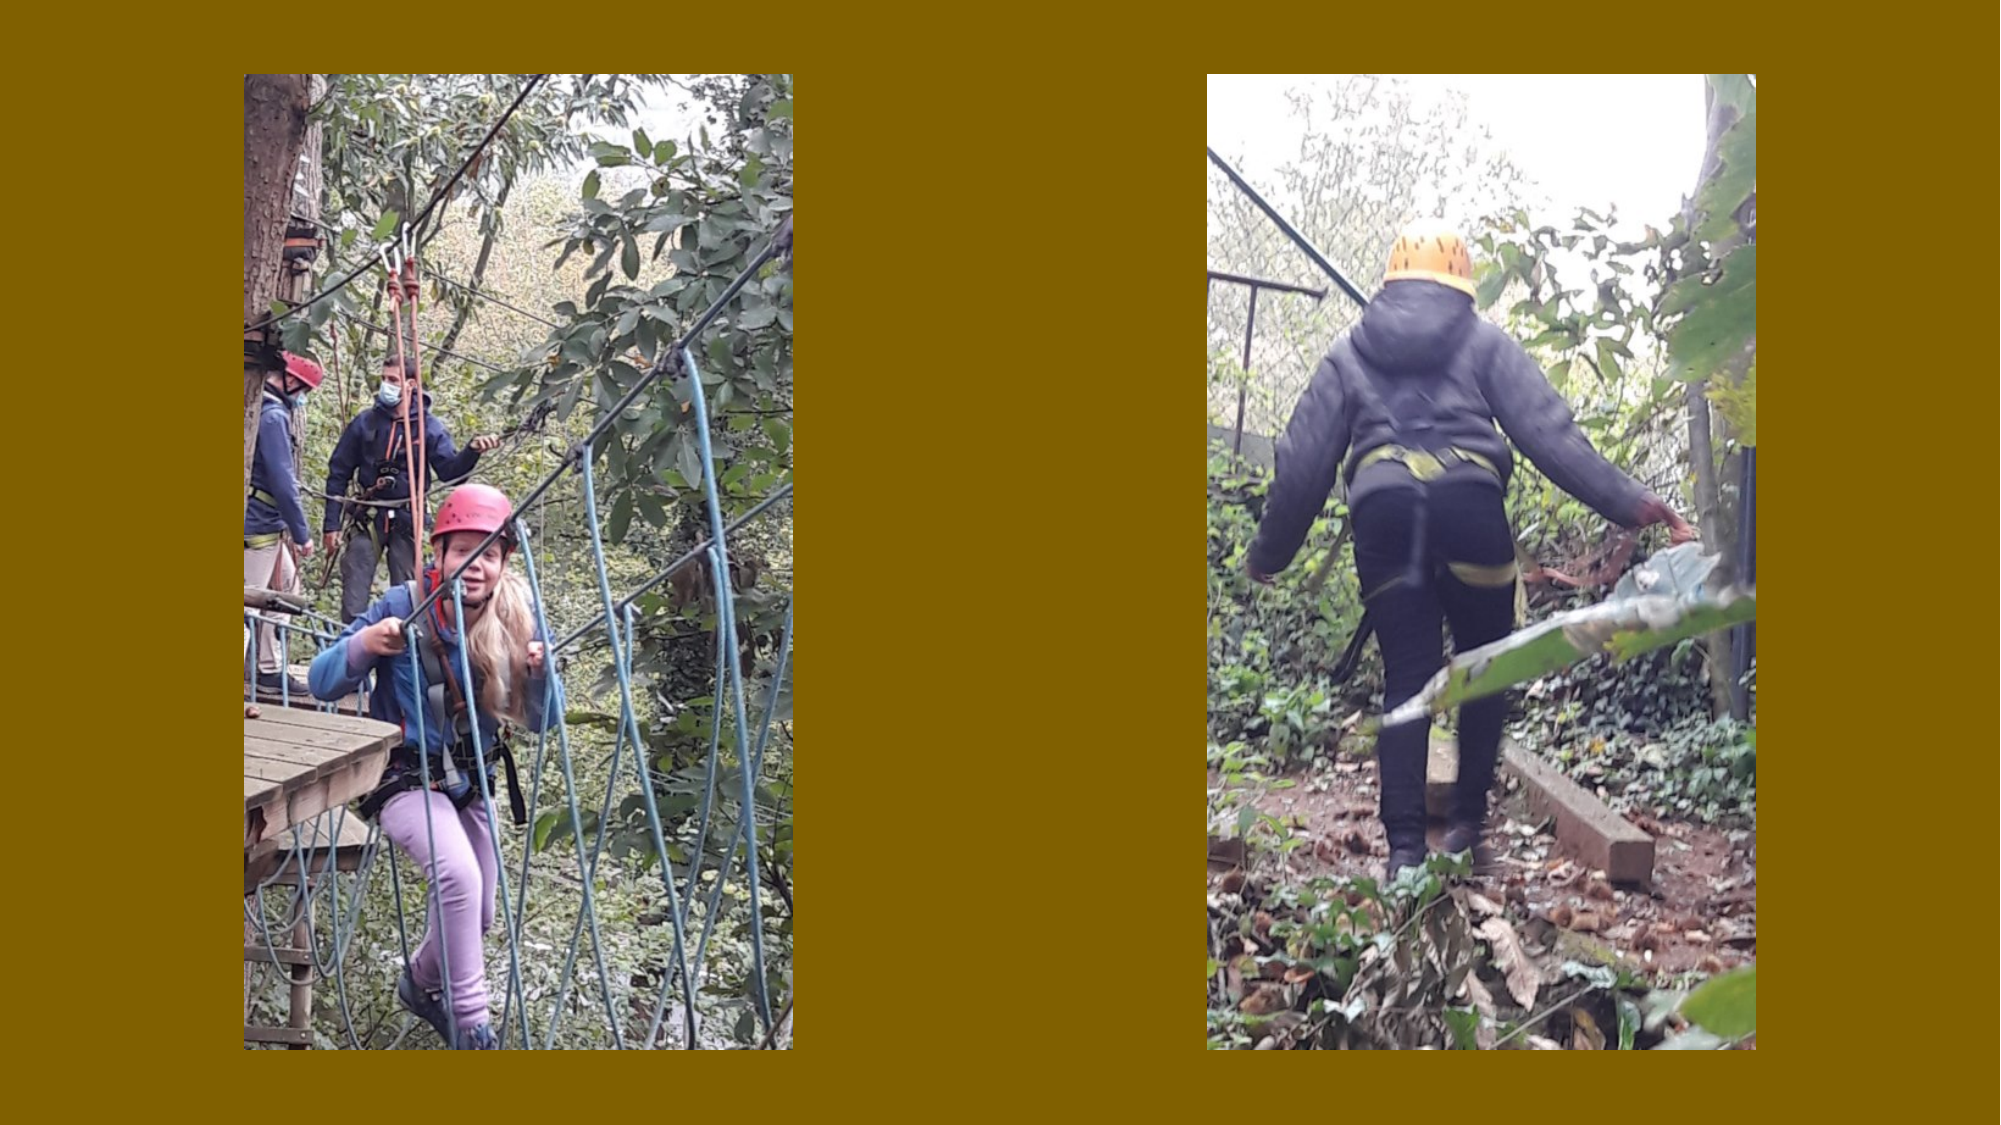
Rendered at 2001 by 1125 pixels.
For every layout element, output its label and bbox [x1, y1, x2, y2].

picture [1206, 74, 1756, 1050]
picture [244, 74, 793, 1050]
